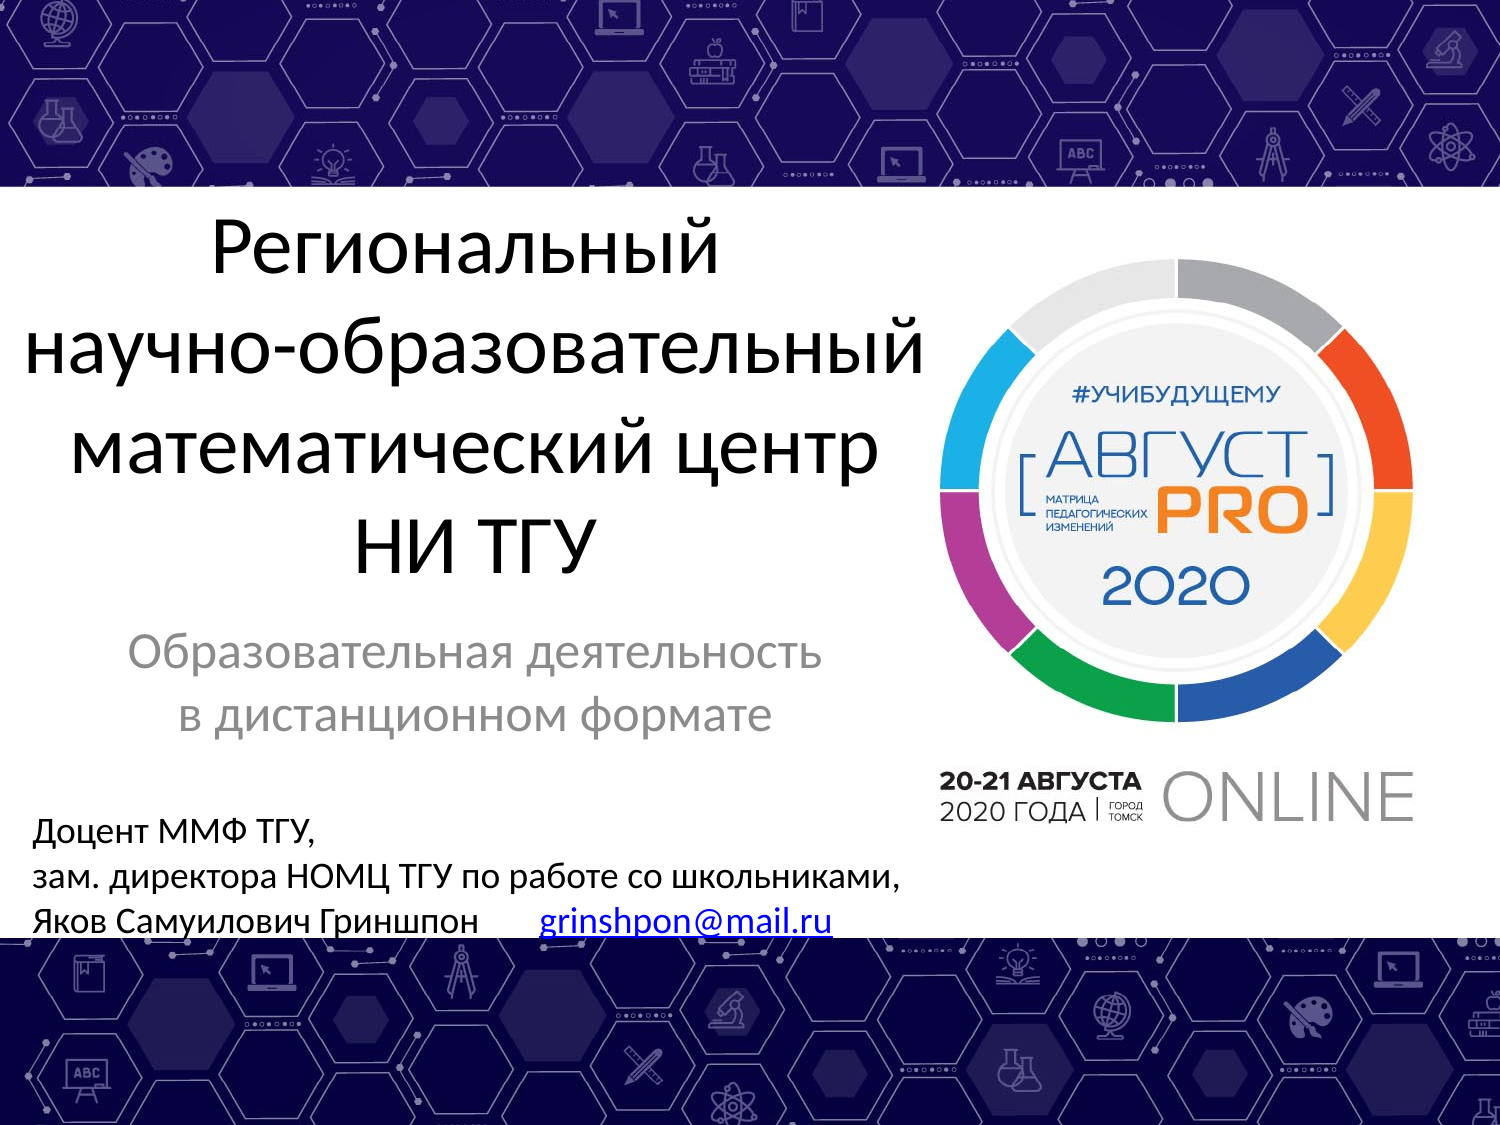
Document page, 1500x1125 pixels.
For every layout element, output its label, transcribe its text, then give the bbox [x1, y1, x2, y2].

title Региональный научно-образовательный математический центр НИ ТГУ [0, 174, 951, 606]
subtitle Образовательная деятельность в дистанционном формате [109, 609, 842, 775]
picture [0, 0, 1500, 1125]
text_box Доцент ММФ ТГУ, зам. директора НОМЦ ТГУ по работе со школьниками, Яков Самуилович Гриншпон grinshpon@mail.ru [17, 798, 928, 949]
